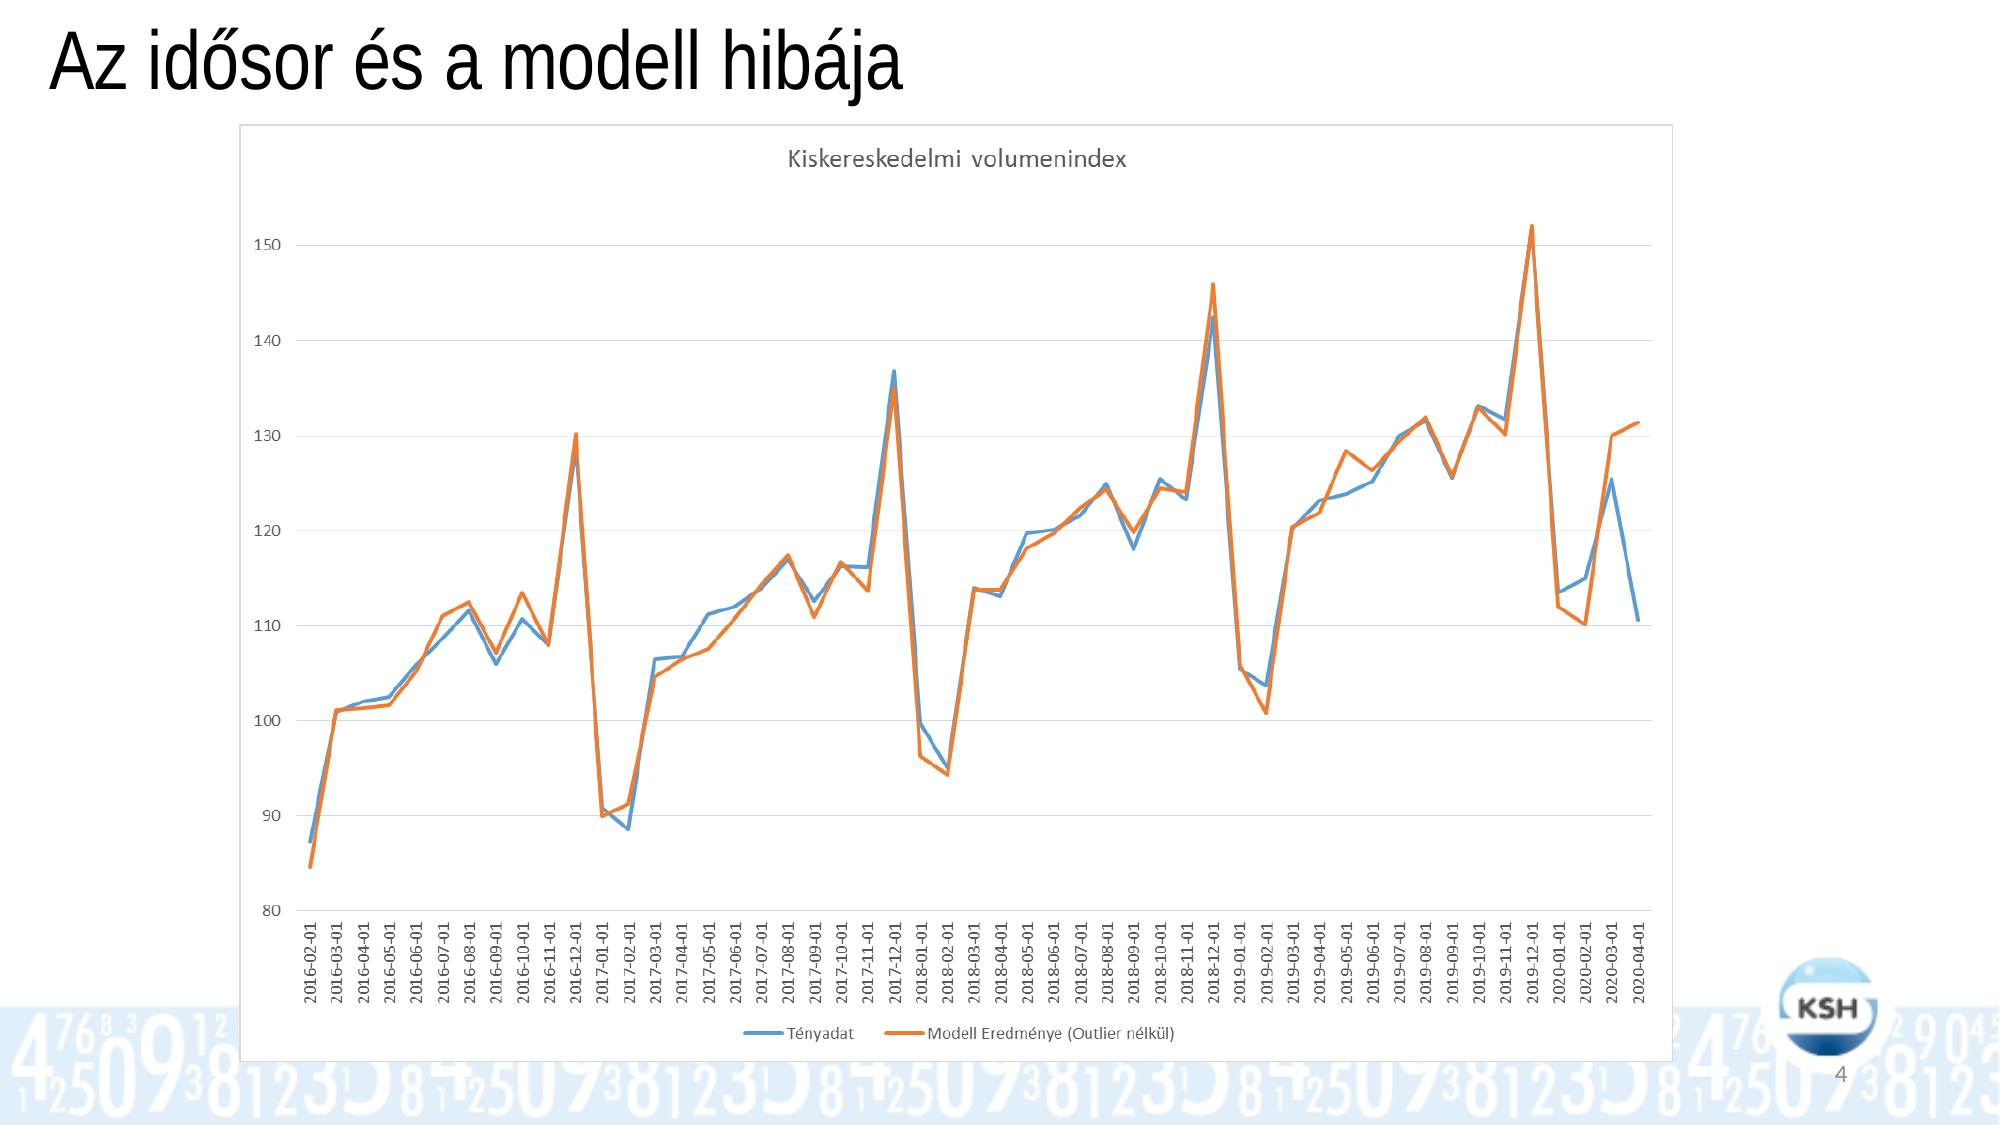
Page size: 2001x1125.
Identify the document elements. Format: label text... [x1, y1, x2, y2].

title Az idősor és a modell hibája [34, 0, 1760, 125]
picture [0, 0, 2001, 1125]
slide_number 4 [1412, 1042, 1863, 1103]
